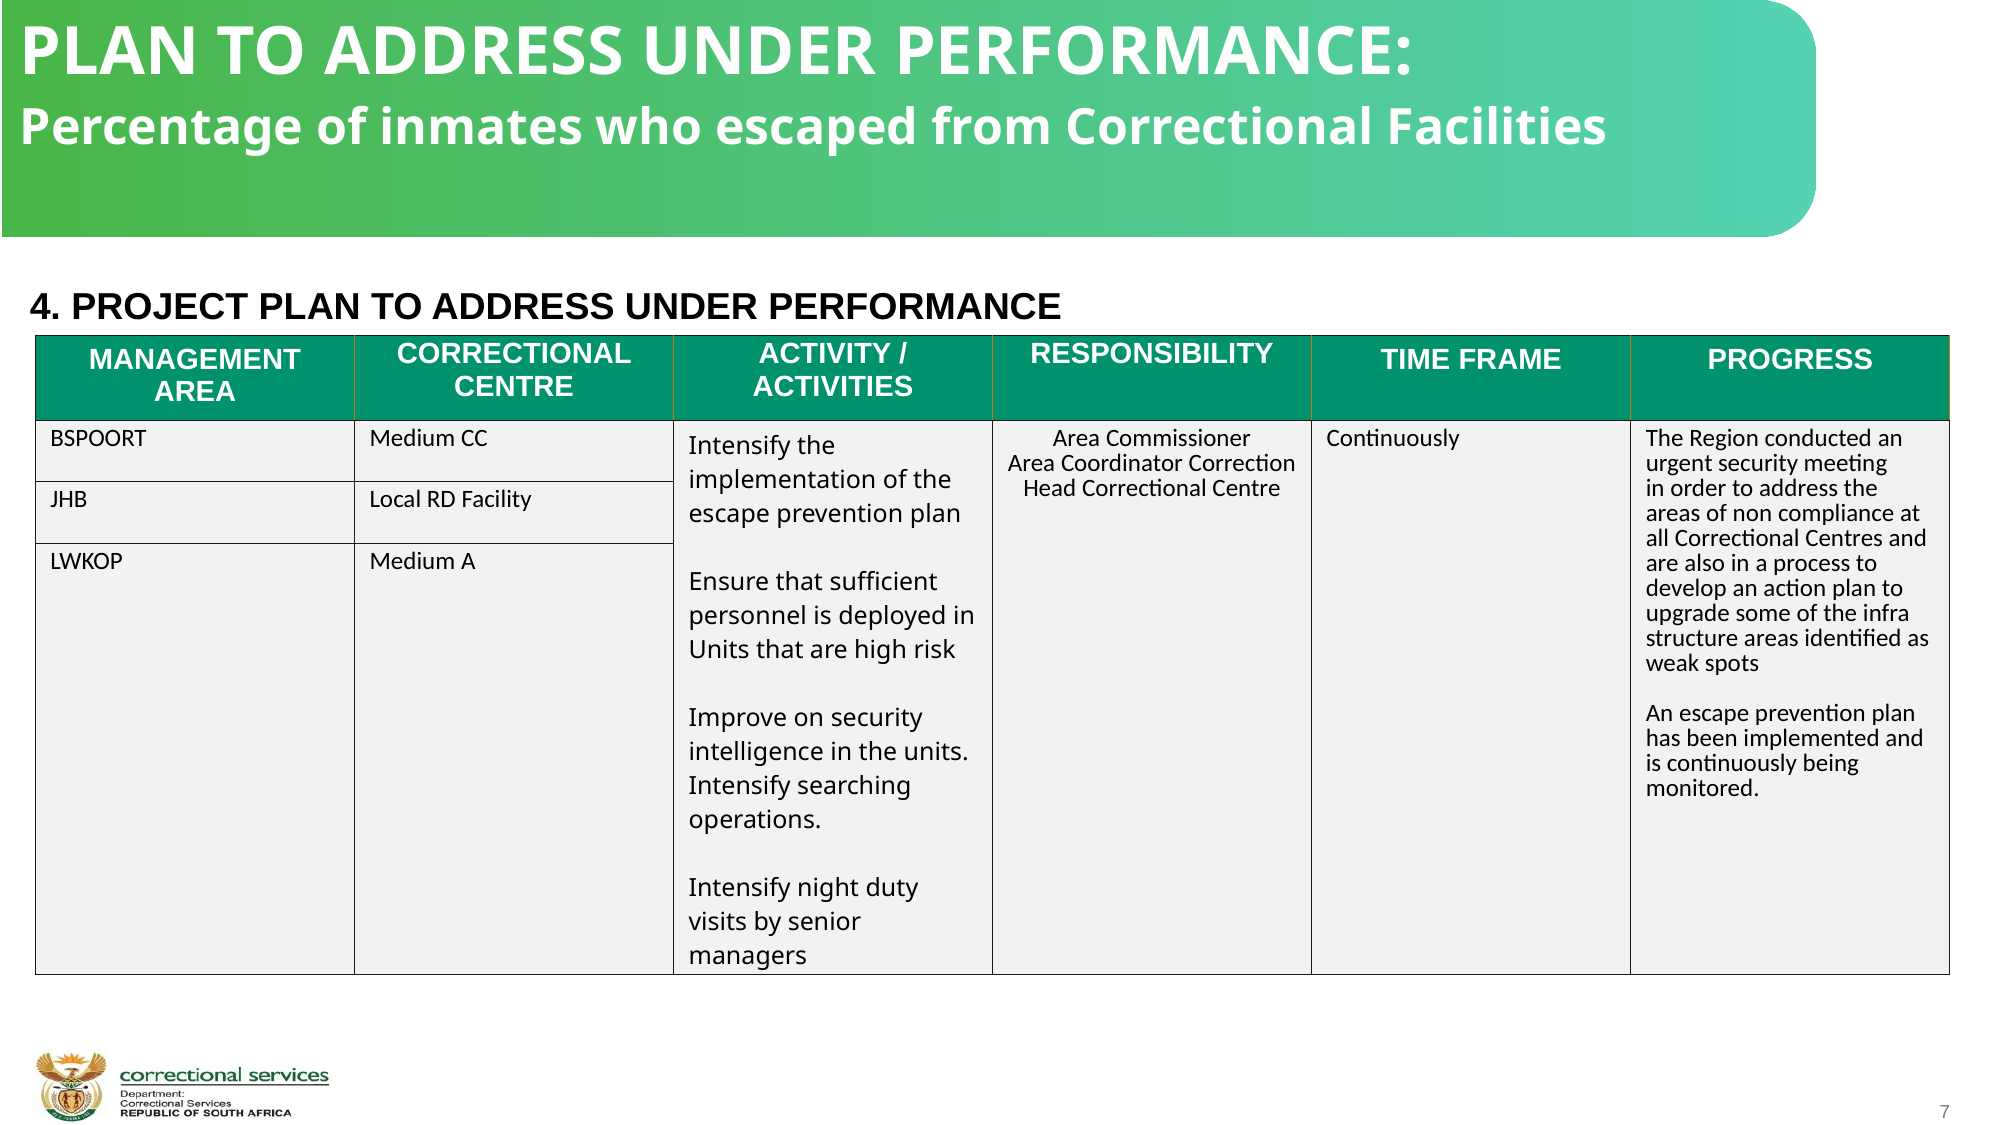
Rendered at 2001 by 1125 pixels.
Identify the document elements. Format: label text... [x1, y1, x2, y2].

table_cell Local RD Facility [355, 482, 673, 543]
table_cell JHB [36, 482, 354, 543]
table_cell Medium CC [355, 421, 673, 481]
table_header ACTIVITY / ACTIVITIES [674, 336, 992, 420]
table_header MANAGEMENT AREA [36, 336, 354, 420]
table_cell Medium A [355, 544, 673, 974]
table_header CORRECTIONAL CENTRE [355, 336, 673, 420]
table_cell Area Commissioner Area Coordinator Correction Head Correctional Centre [993, 421, 1311, 974]
table_header TIME FRAME [1312, 336, 1630, 420]
table_cell BSPOORT [36, 421, 354, 481]
table_cell Intensify the implementation of the escape prevention plan Ensure that sufficient personnel is deployed in Units that are high risk Improve on security intelligence in the units. Intensify searching operations. Intensify night duty visits by senior managers [674, 421, 992, 974]
picture [33, 1049, 332, 1123]
table_cell LWKOP [36, 544, 354, 974]
table_header PROGRESS [1631, 336, 1949, 420]
table_cell The Region conducted an urgent security meeting in order to address the areas of non compliance at all Correctional Centres and are also in a process to develop an action plan to upgrade some of the infra structure areas identified as weak spots An escape prevention plan has been implemented and is continuously being monitored. [1631, 421, 1949, 974]
table_cell Continuously [1312, 421, 1630, 974]
text_box [2, 0, 1816, 237]
text_box PLAN TO ADDRESS UNDER PERFORMANCE: Percentage of inmates who escaped from Correctional Facilities [4, 9, 1803, 96]
table_header RESPONSIBILITY [993, 336, 1311, 420]
text_box 4. PROJECT PLAN TO ADDRESS UNDER PERFORMANCE [0, 274, 1463, 335]
